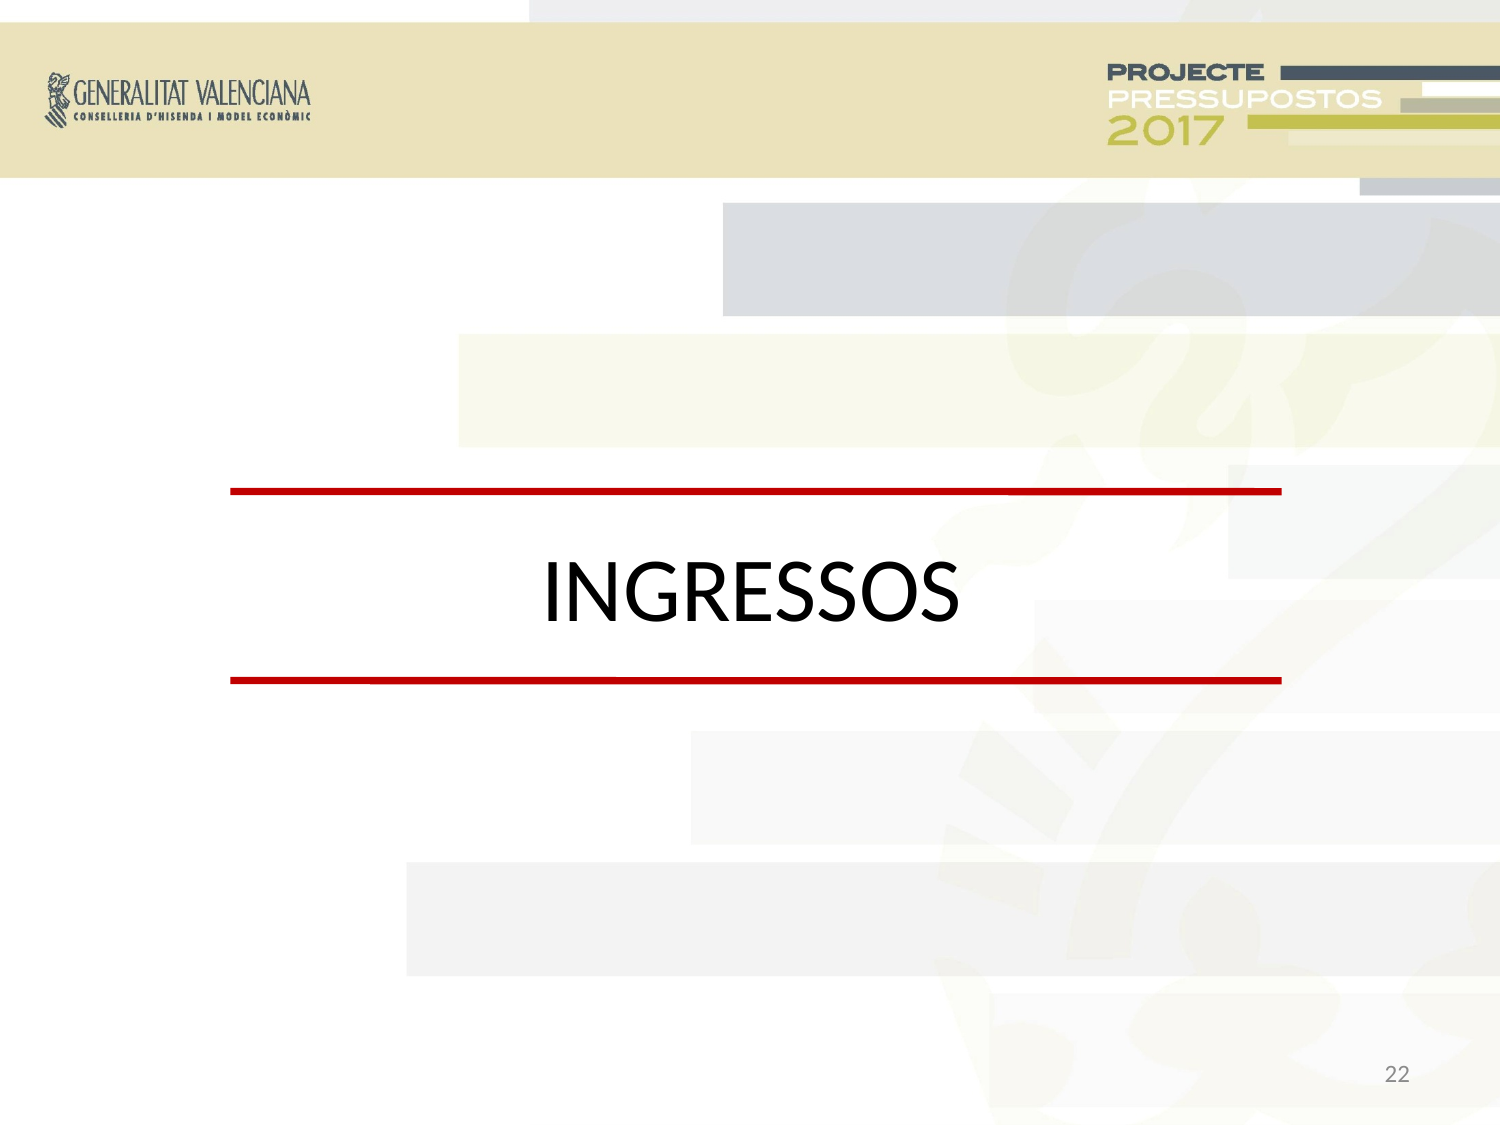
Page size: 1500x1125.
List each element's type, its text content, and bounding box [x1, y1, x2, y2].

picture [0, 0, 1500, 1125]
text_box INGRESSOS [76, 491, 1427, 679]
text_box <número> [1074, 1042, 1425, 1103]
